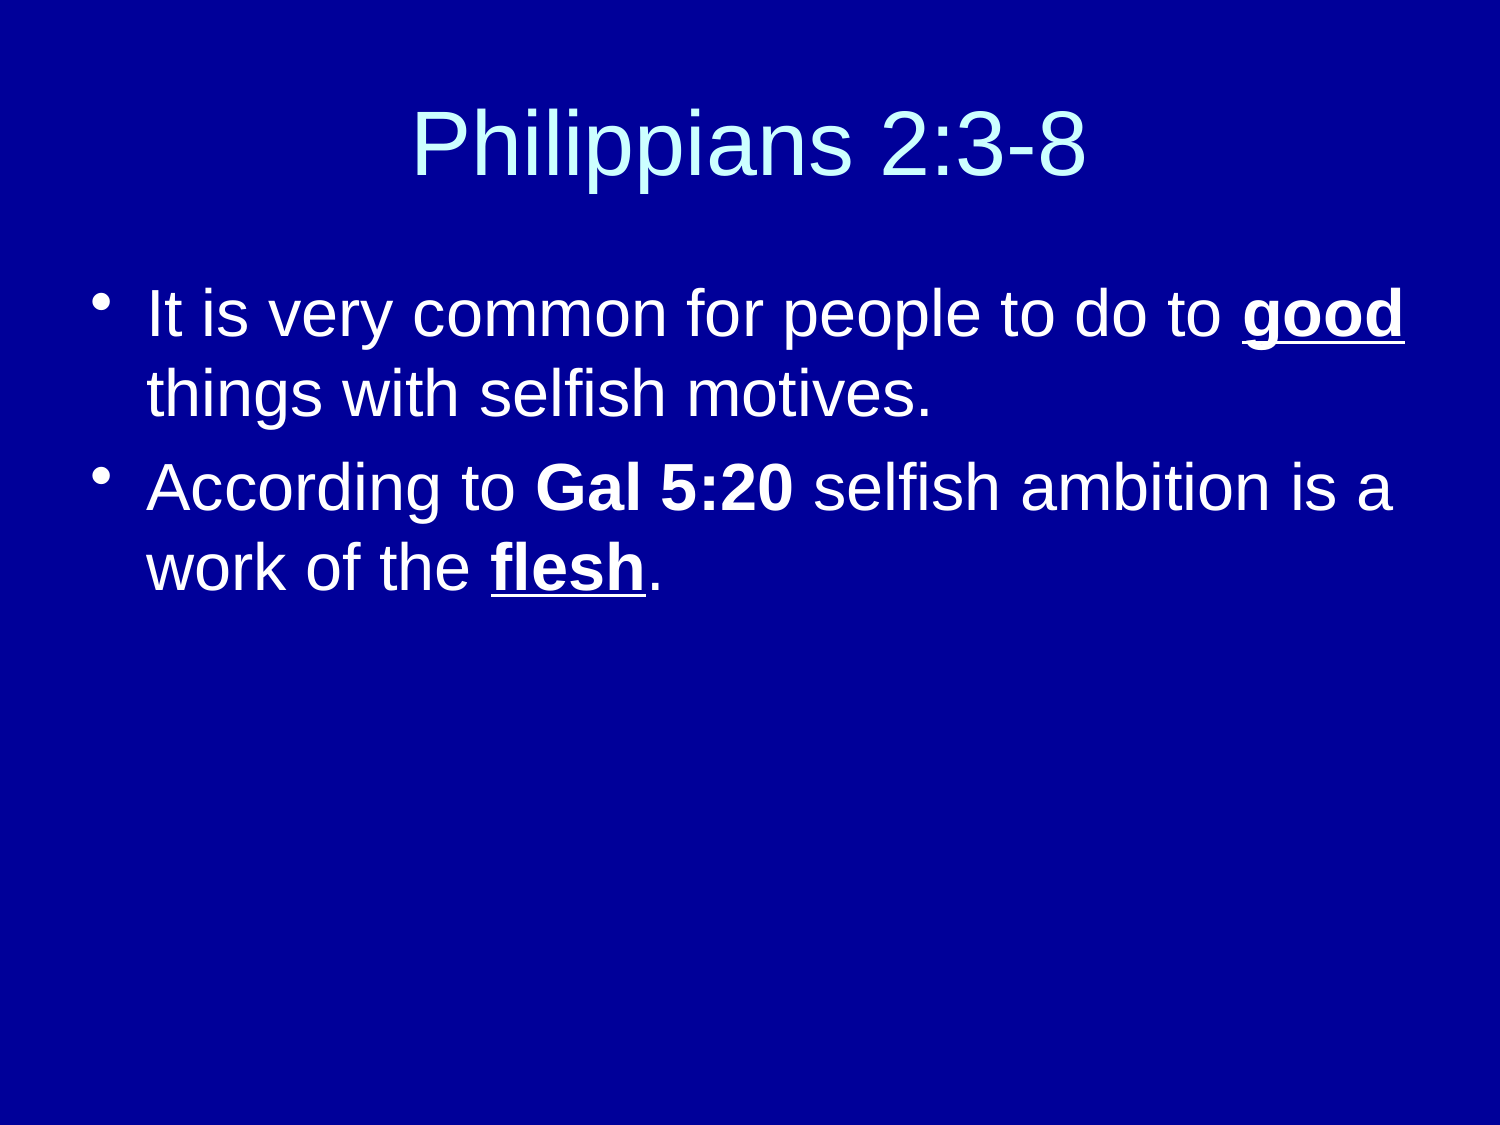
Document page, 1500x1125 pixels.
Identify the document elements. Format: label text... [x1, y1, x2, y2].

title Philippians 2:3-8 [75, 45, 1425, 233]
list It is very common for people to do to good things with selfish motives. According to Gal 5:20 selfish ambition is a work of the flesh. [75, 262, 1425, 1005]
